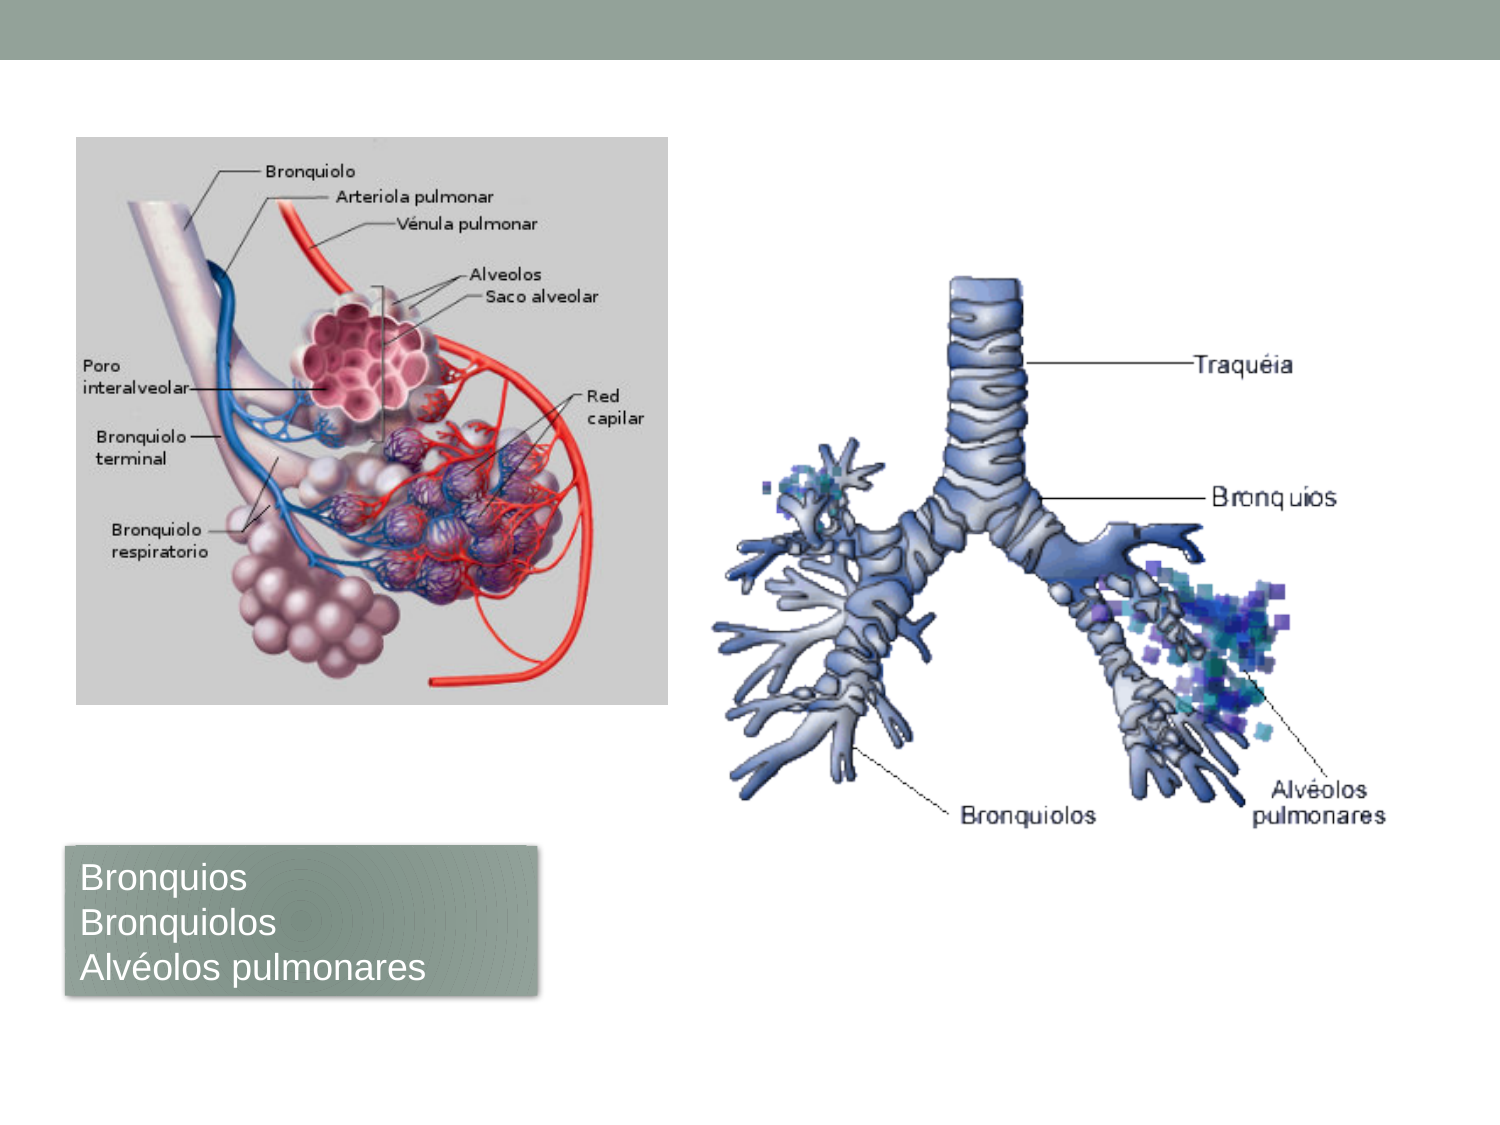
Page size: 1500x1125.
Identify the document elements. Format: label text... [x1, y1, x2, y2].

text_box Bronquios Bronquiolos Alvéolos pulmonares [64, 845, 538, 996]
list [702, 101, 1403, 1036]
picture [76, 136, 668, 705]
